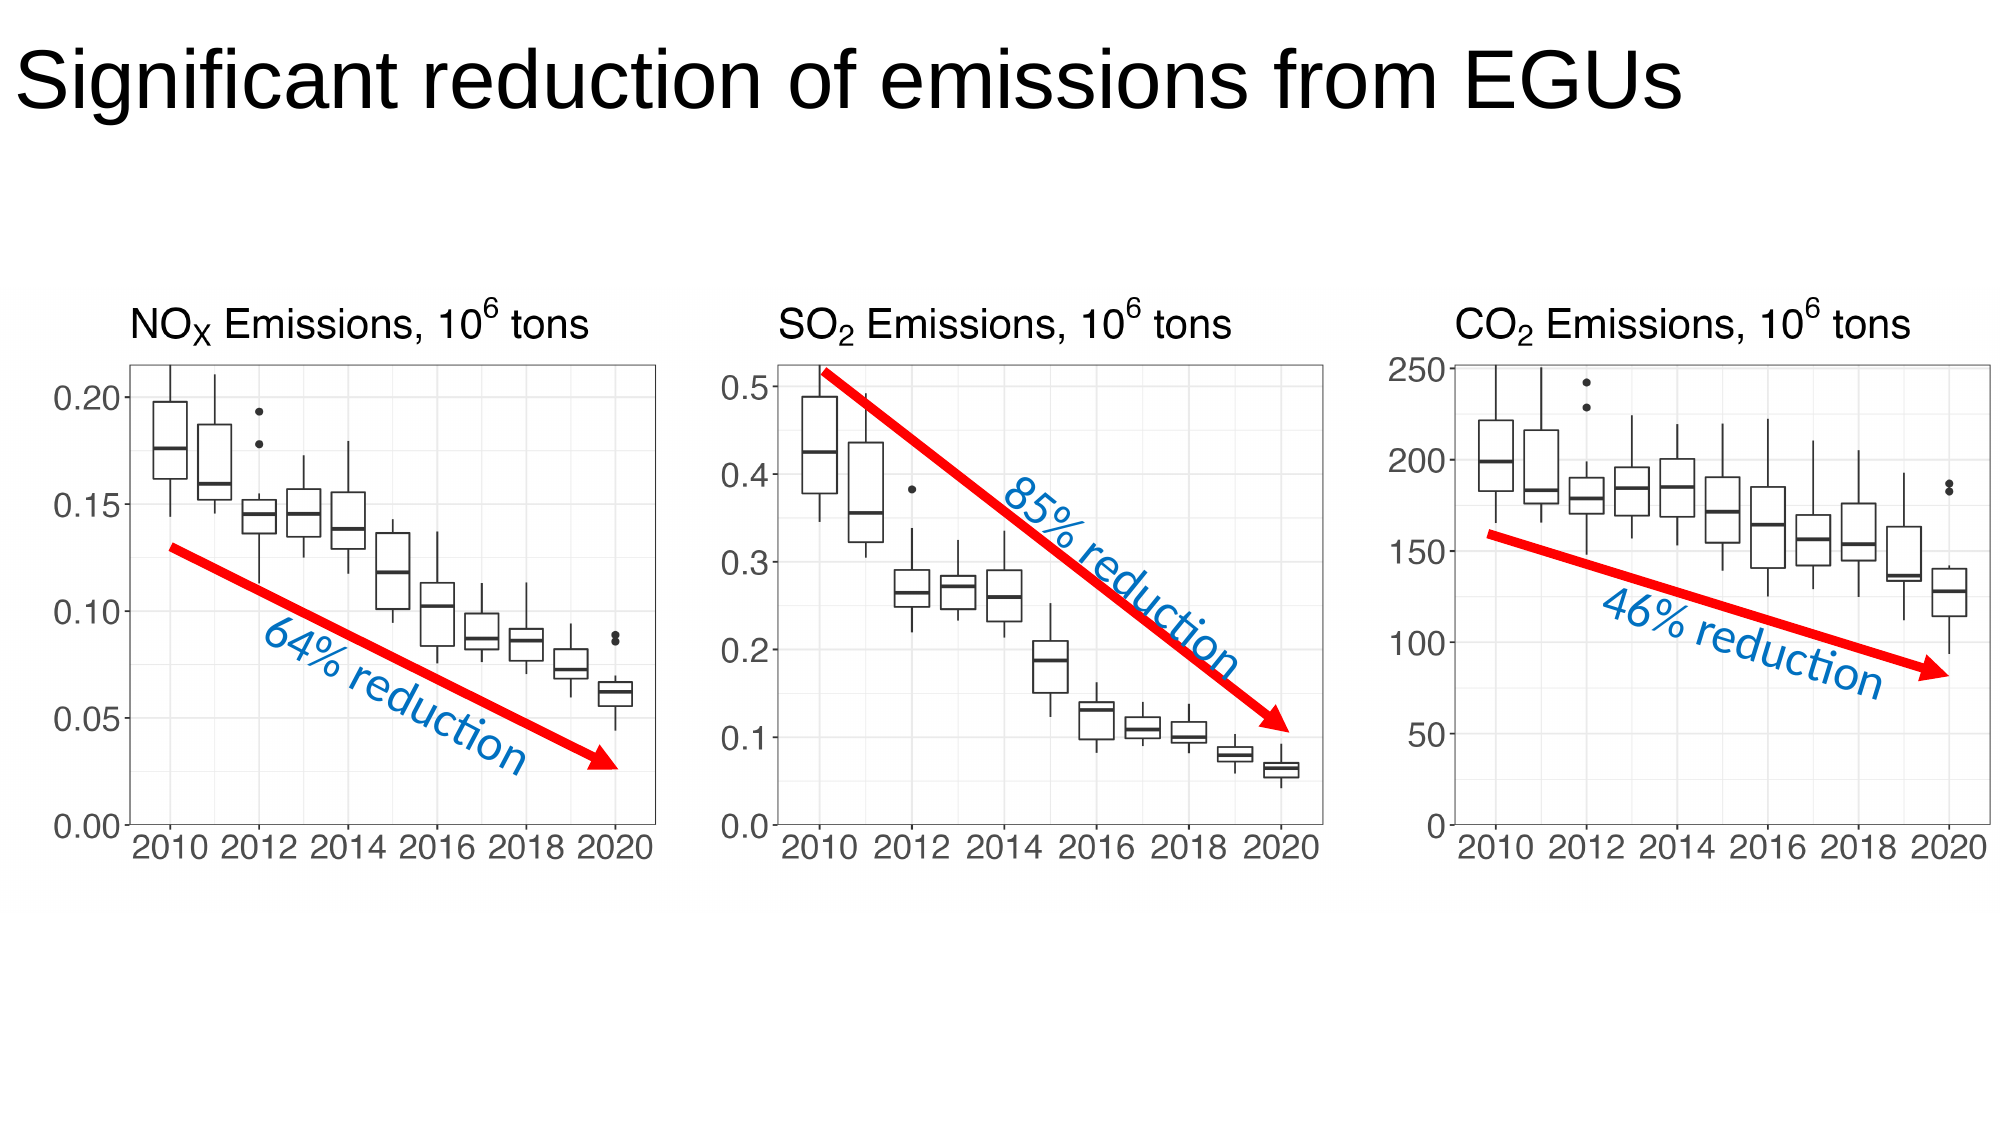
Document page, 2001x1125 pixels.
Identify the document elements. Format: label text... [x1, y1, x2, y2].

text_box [1487, 533, 1950, 677]
picture [0, 287, 2000, 914]
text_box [823, 370, 1290, 733]
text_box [170, 546, 619, 770]
text_box Significant reduction of emissions from EGUs [0, 17, 2000, 133]
